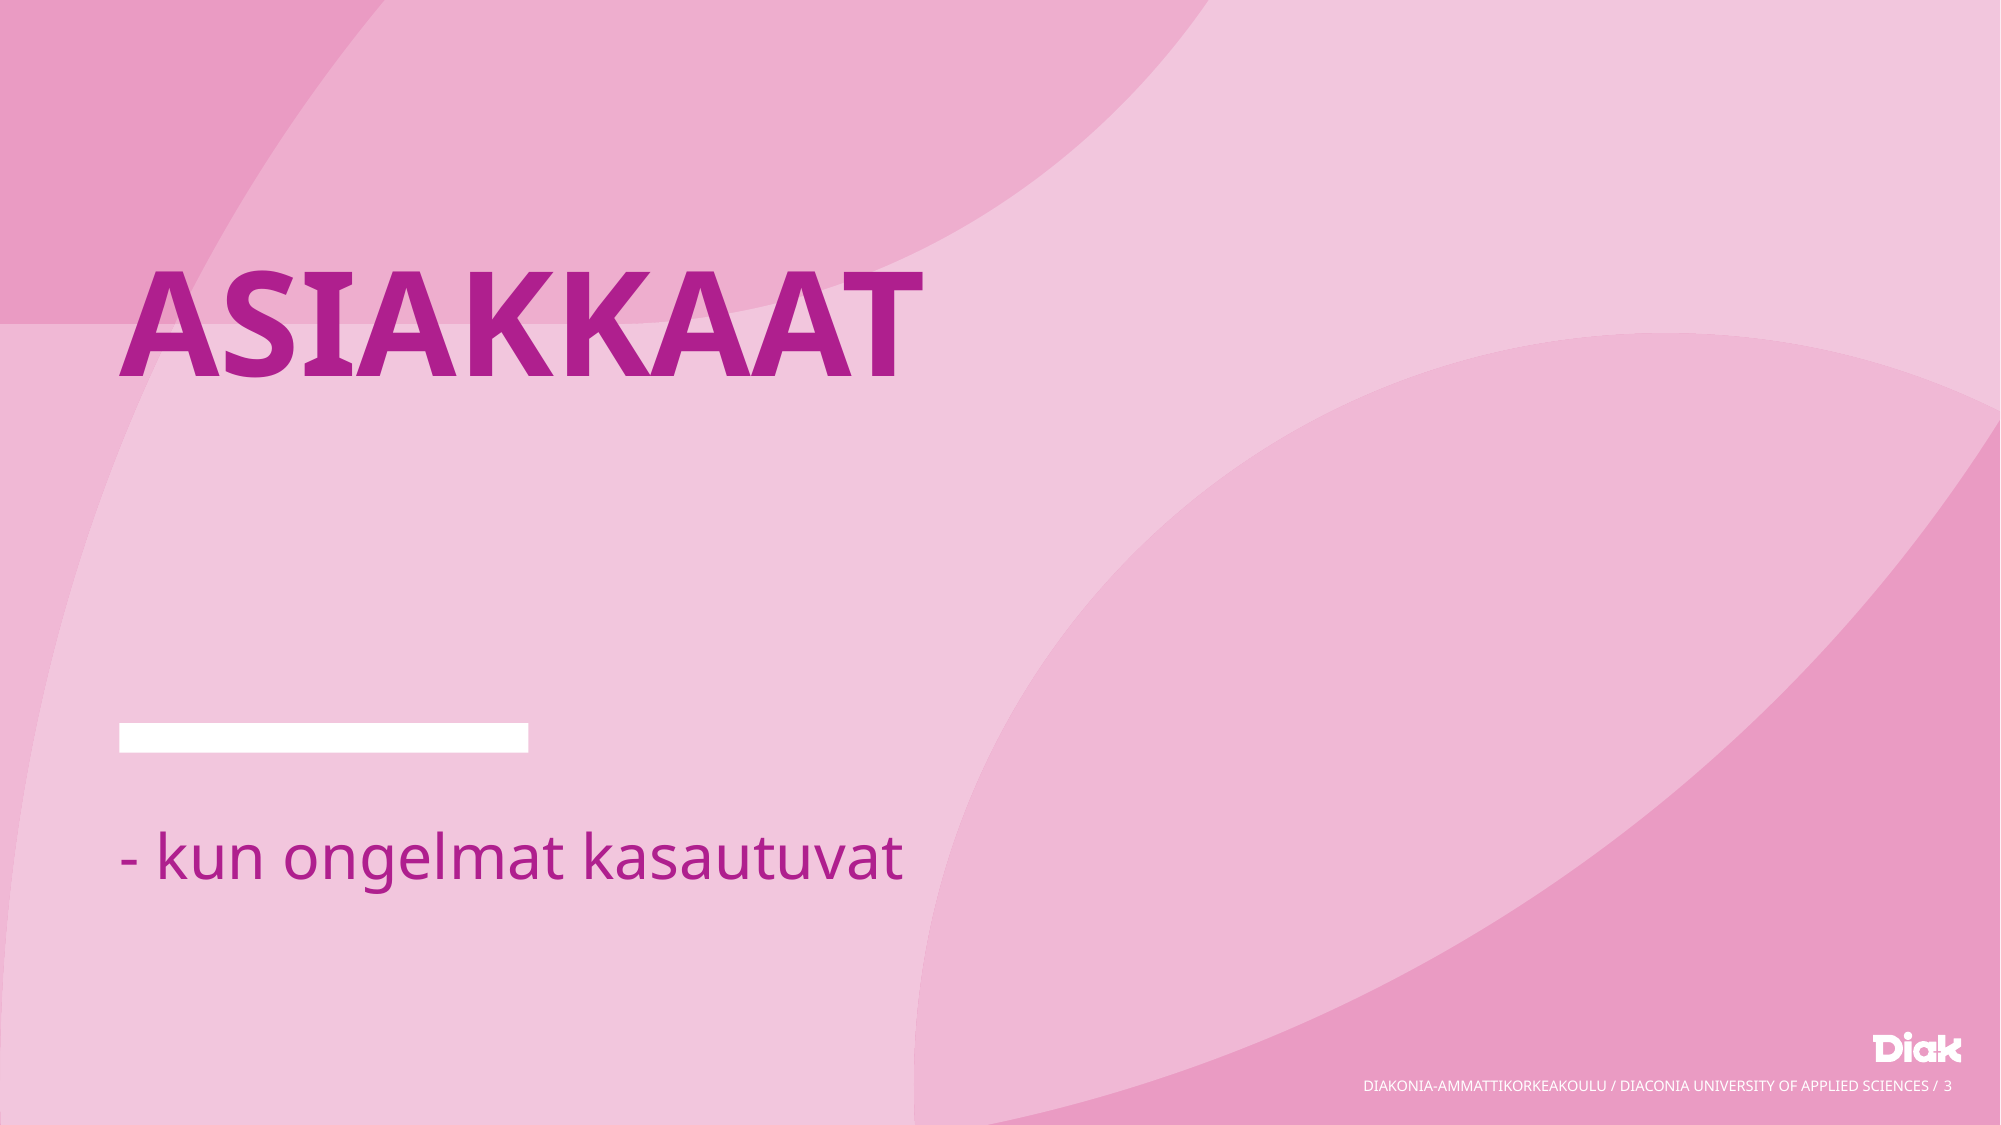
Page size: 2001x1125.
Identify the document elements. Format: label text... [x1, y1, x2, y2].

title Asiakkaat [119, 259, 1862, 684]
footer DIAKONIA-AMMATTIKORKEAKOULU / DIACONIA UNIVERSITY OF APPLIED SCIENCES / [1269, 1056, 1943, 1117]
slide_number 3 [1943, 1056, 1987, 1117]
list - kun ongelmat kasautuvat [119, 829, 1862, 999]
